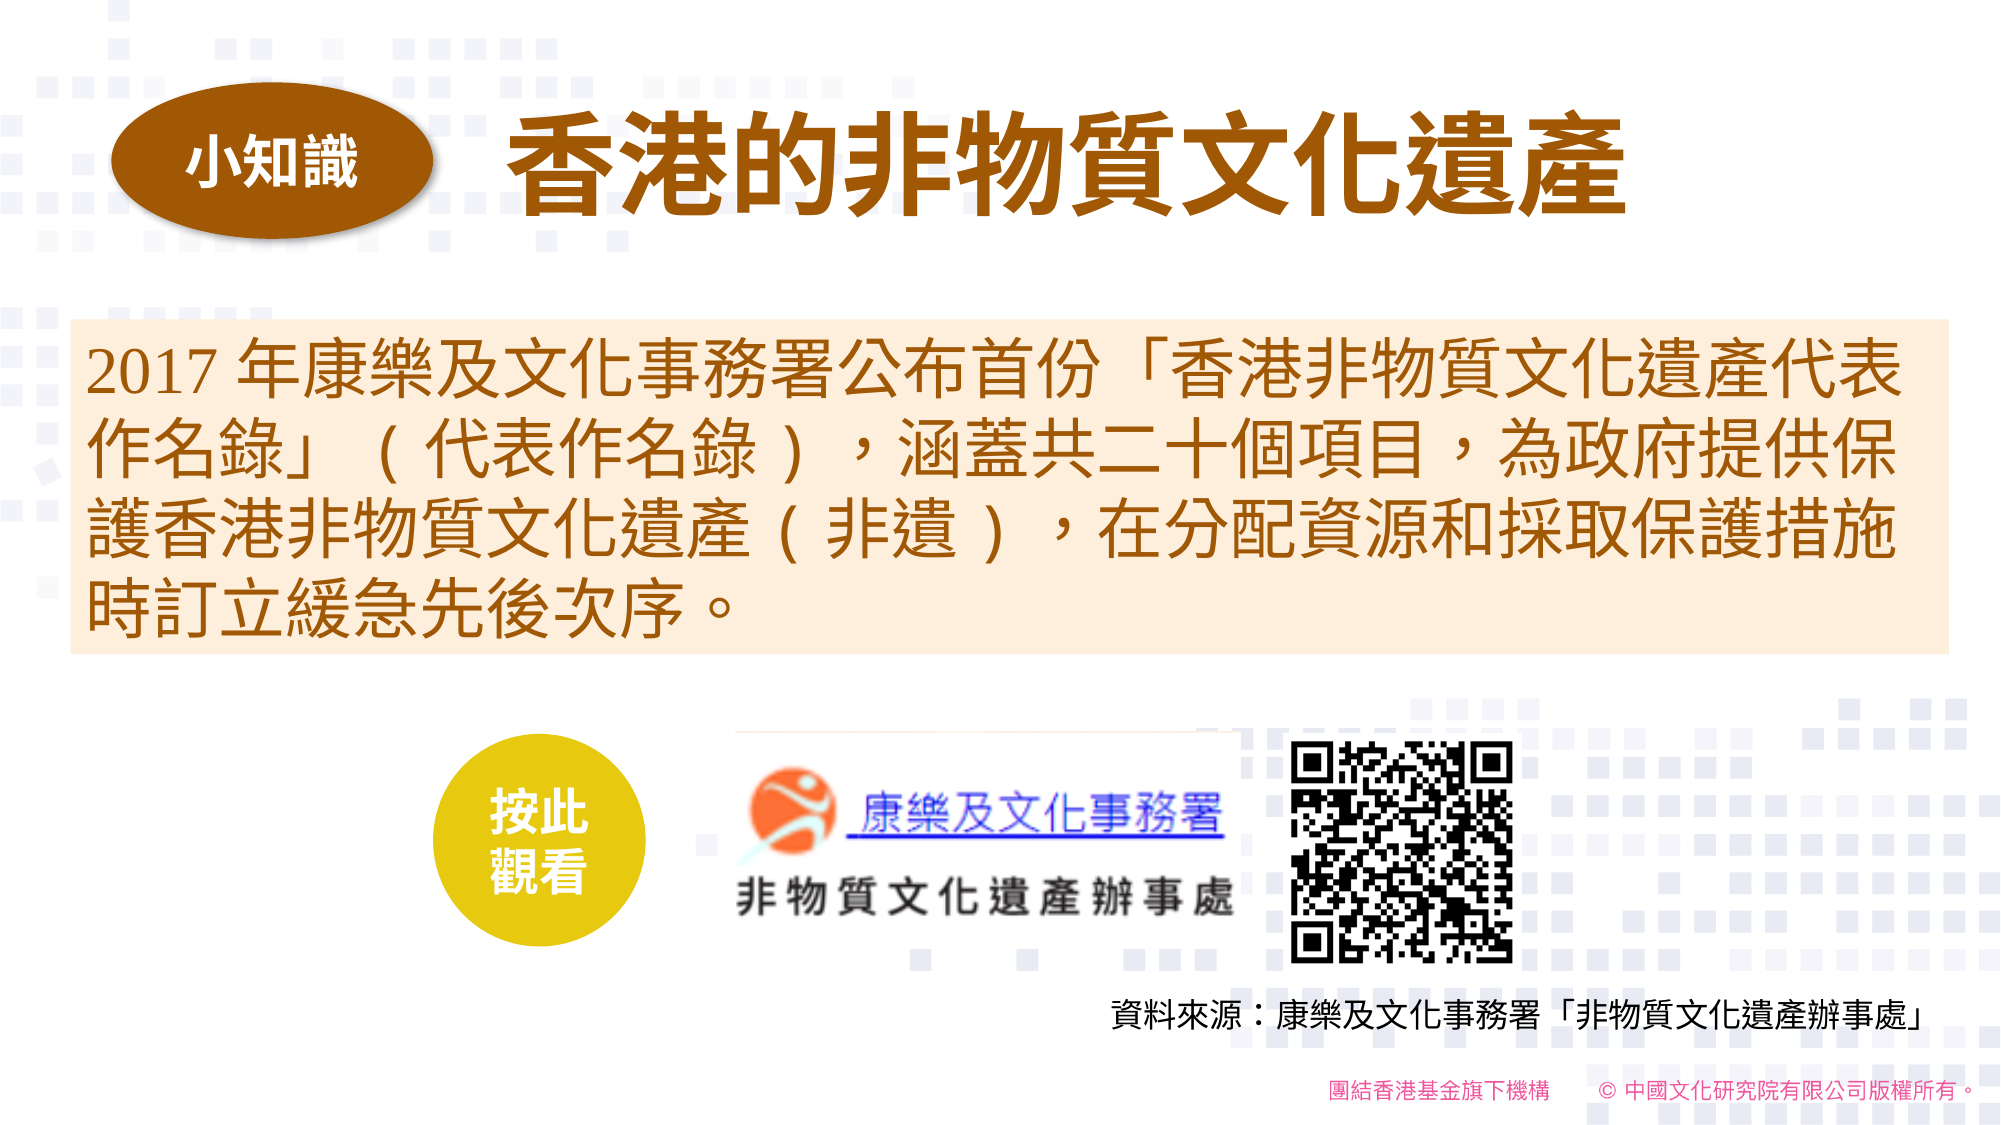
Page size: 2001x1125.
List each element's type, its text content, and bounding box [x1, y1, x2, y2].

text_box 資料來源：康樂及文化事務署「非物質文化遺產辦事處」 [1095, 987, 1980, 1045]
text_box 香港的非物質文化遺產 [481, 86, 1652, 236]
text_box 小知識 [110, 81, 435, 240]
text_box 按此觀看 [432, 732, 647, 948]
picture [0, 0, 2001, 1125]
text_box 2017年康樂及文化事務署公布首份「香港非物質文化遺產代表作名錄」(代表作名錄)，涵蓋共二十個項目，為政府提供保護香港非物質文化遺產(非遺)，在分配資源和採取保護措施時訂立緩急先後次序。 [70, 319, 1949, 655]
